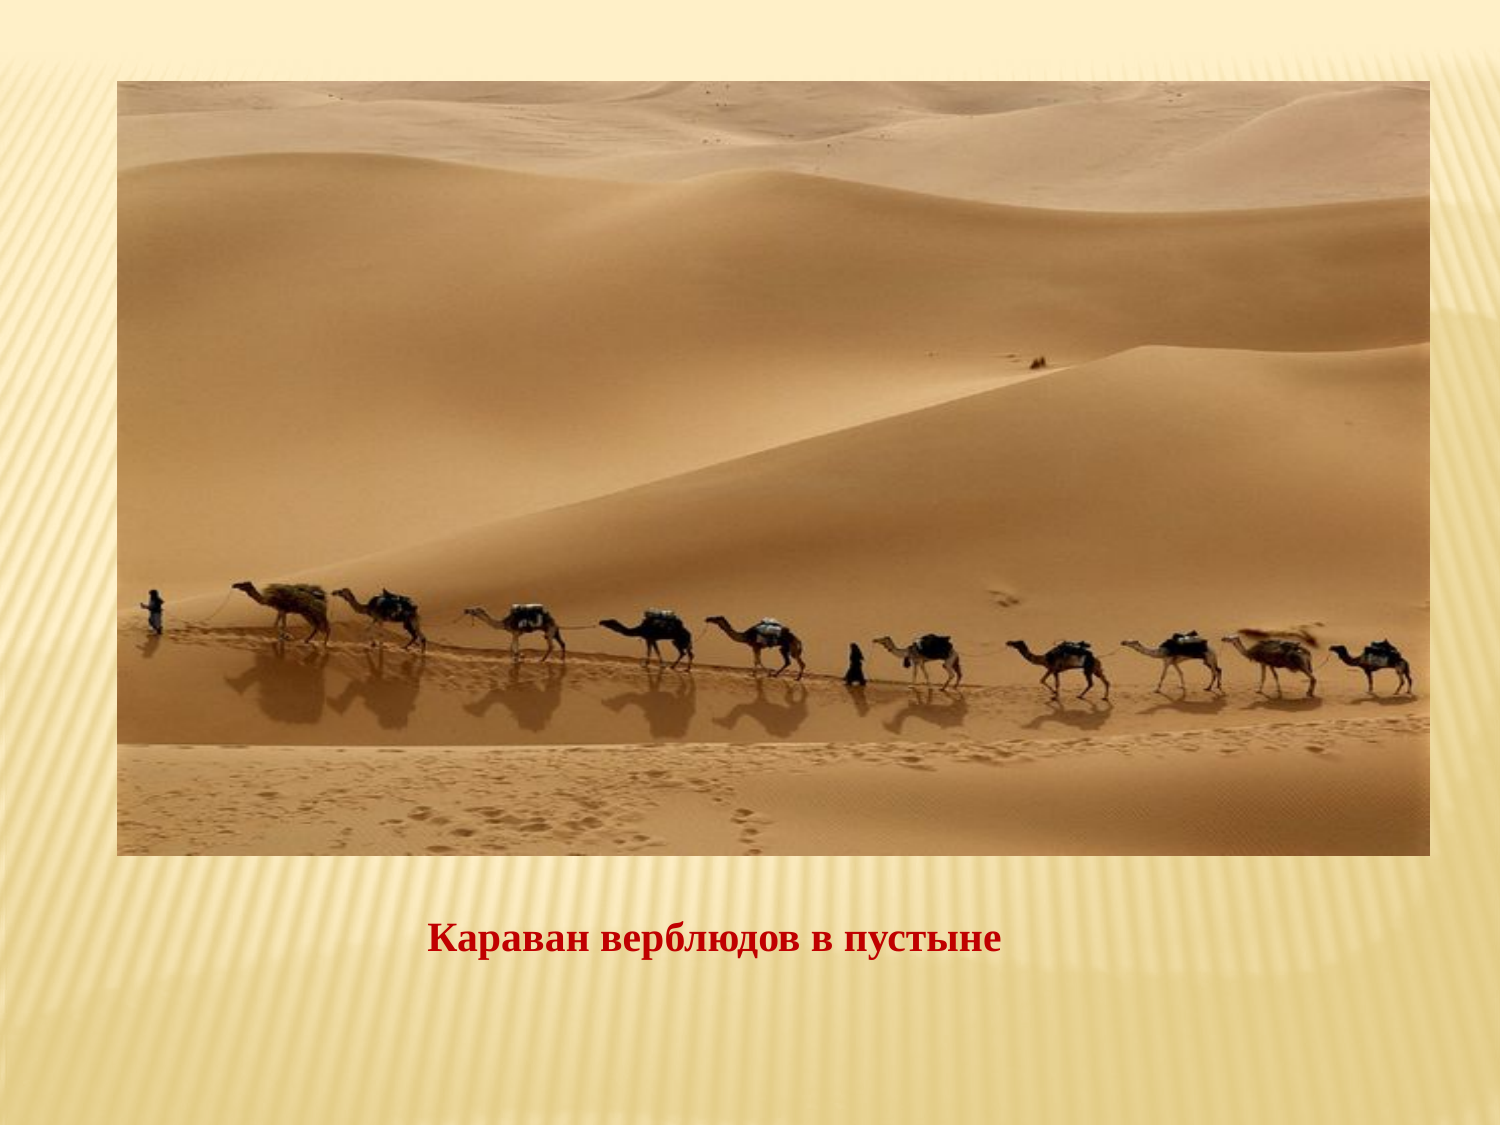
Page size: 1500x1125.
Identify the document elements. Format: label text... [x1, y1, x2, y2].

picture [116, 81, 1430, 856]
text_box Караван верблюдов в пустыне [412, 902, 1017, 968]
